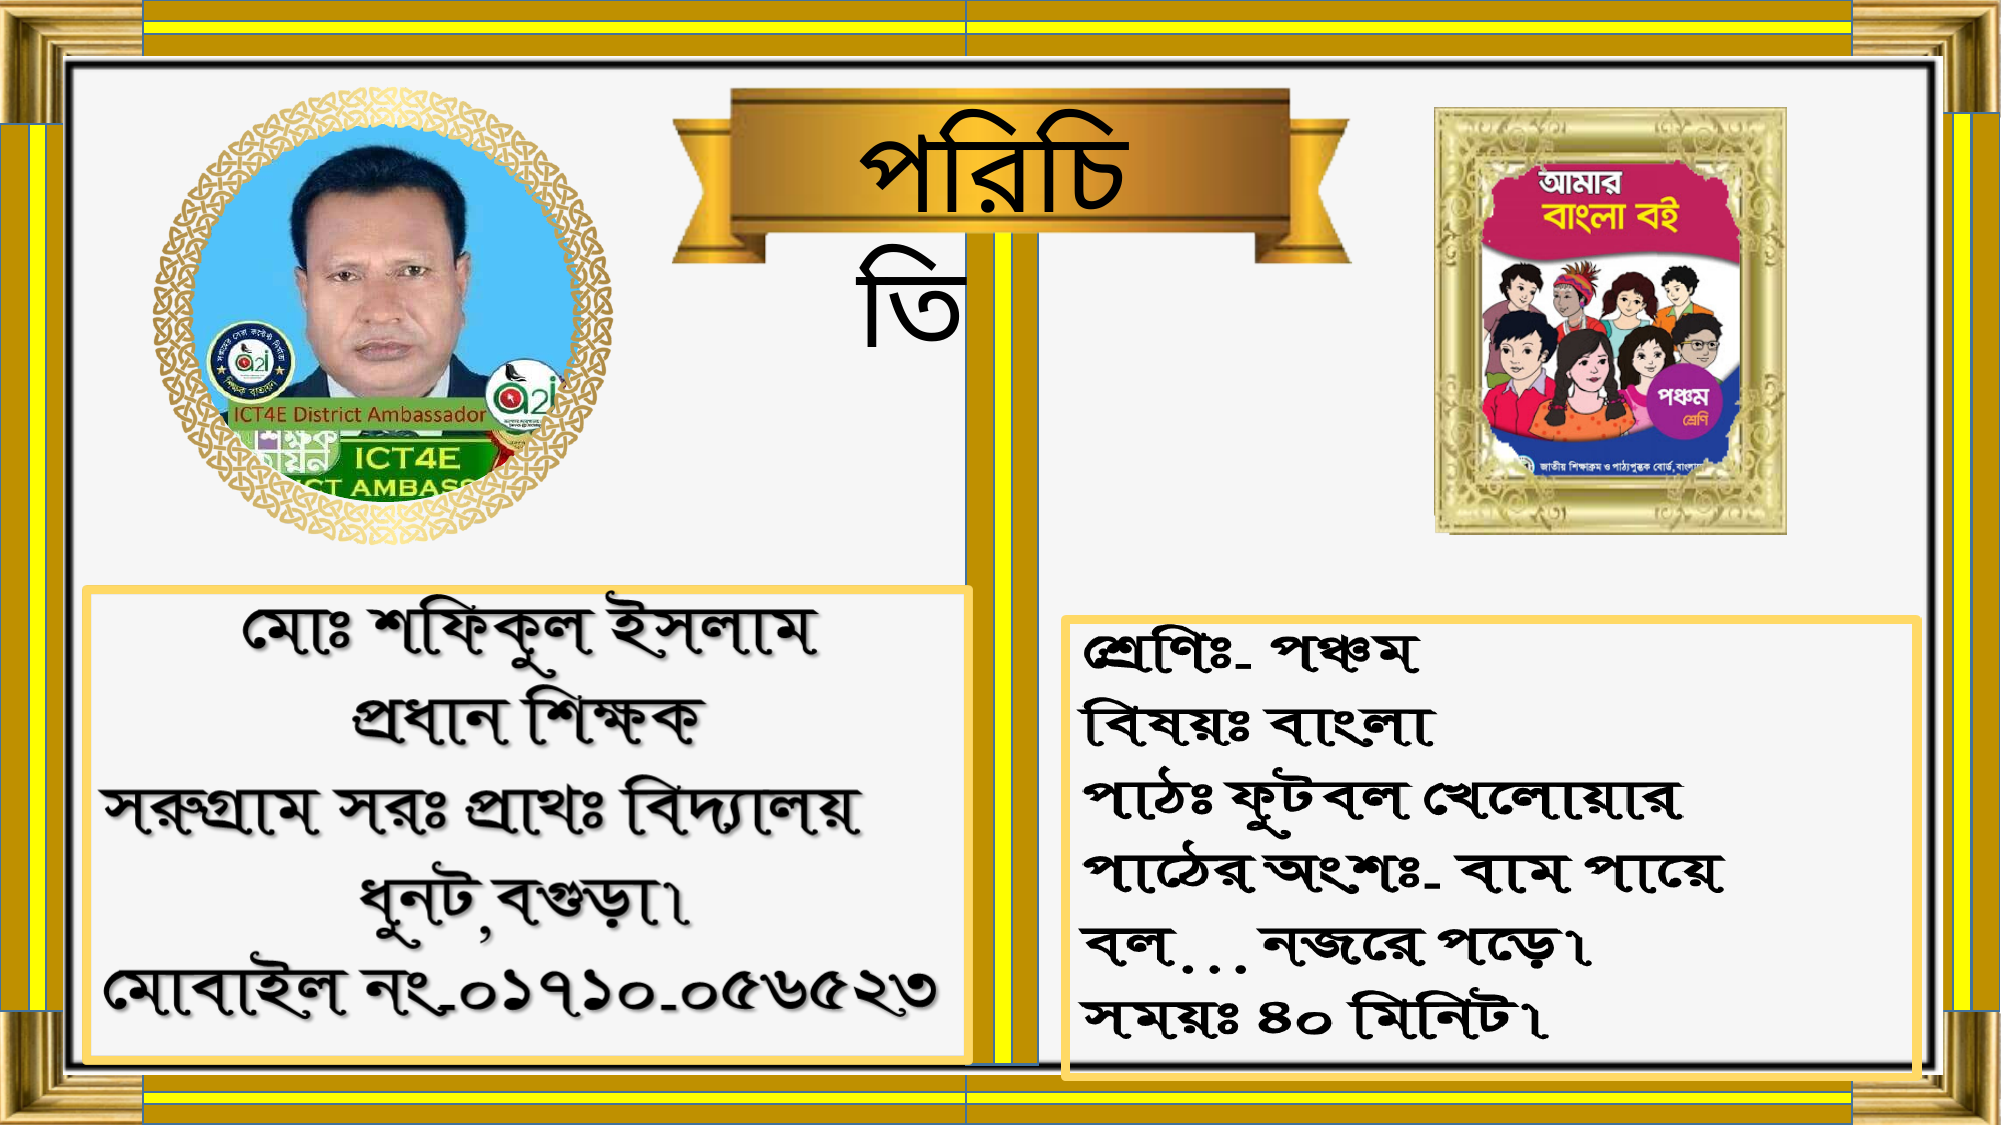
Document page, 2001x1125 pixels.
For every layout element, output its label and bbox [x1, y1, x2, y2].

picture [0, 0, 2001, 1125]
text_box [1944, 113, 2000, 1011]
text_box [143, 1075, 1853, 1125]
text_box [143, 0, 1853, 56]
text_box [0, 124, 63, 1011]
text_box [965, 266, 1039, 1065]
